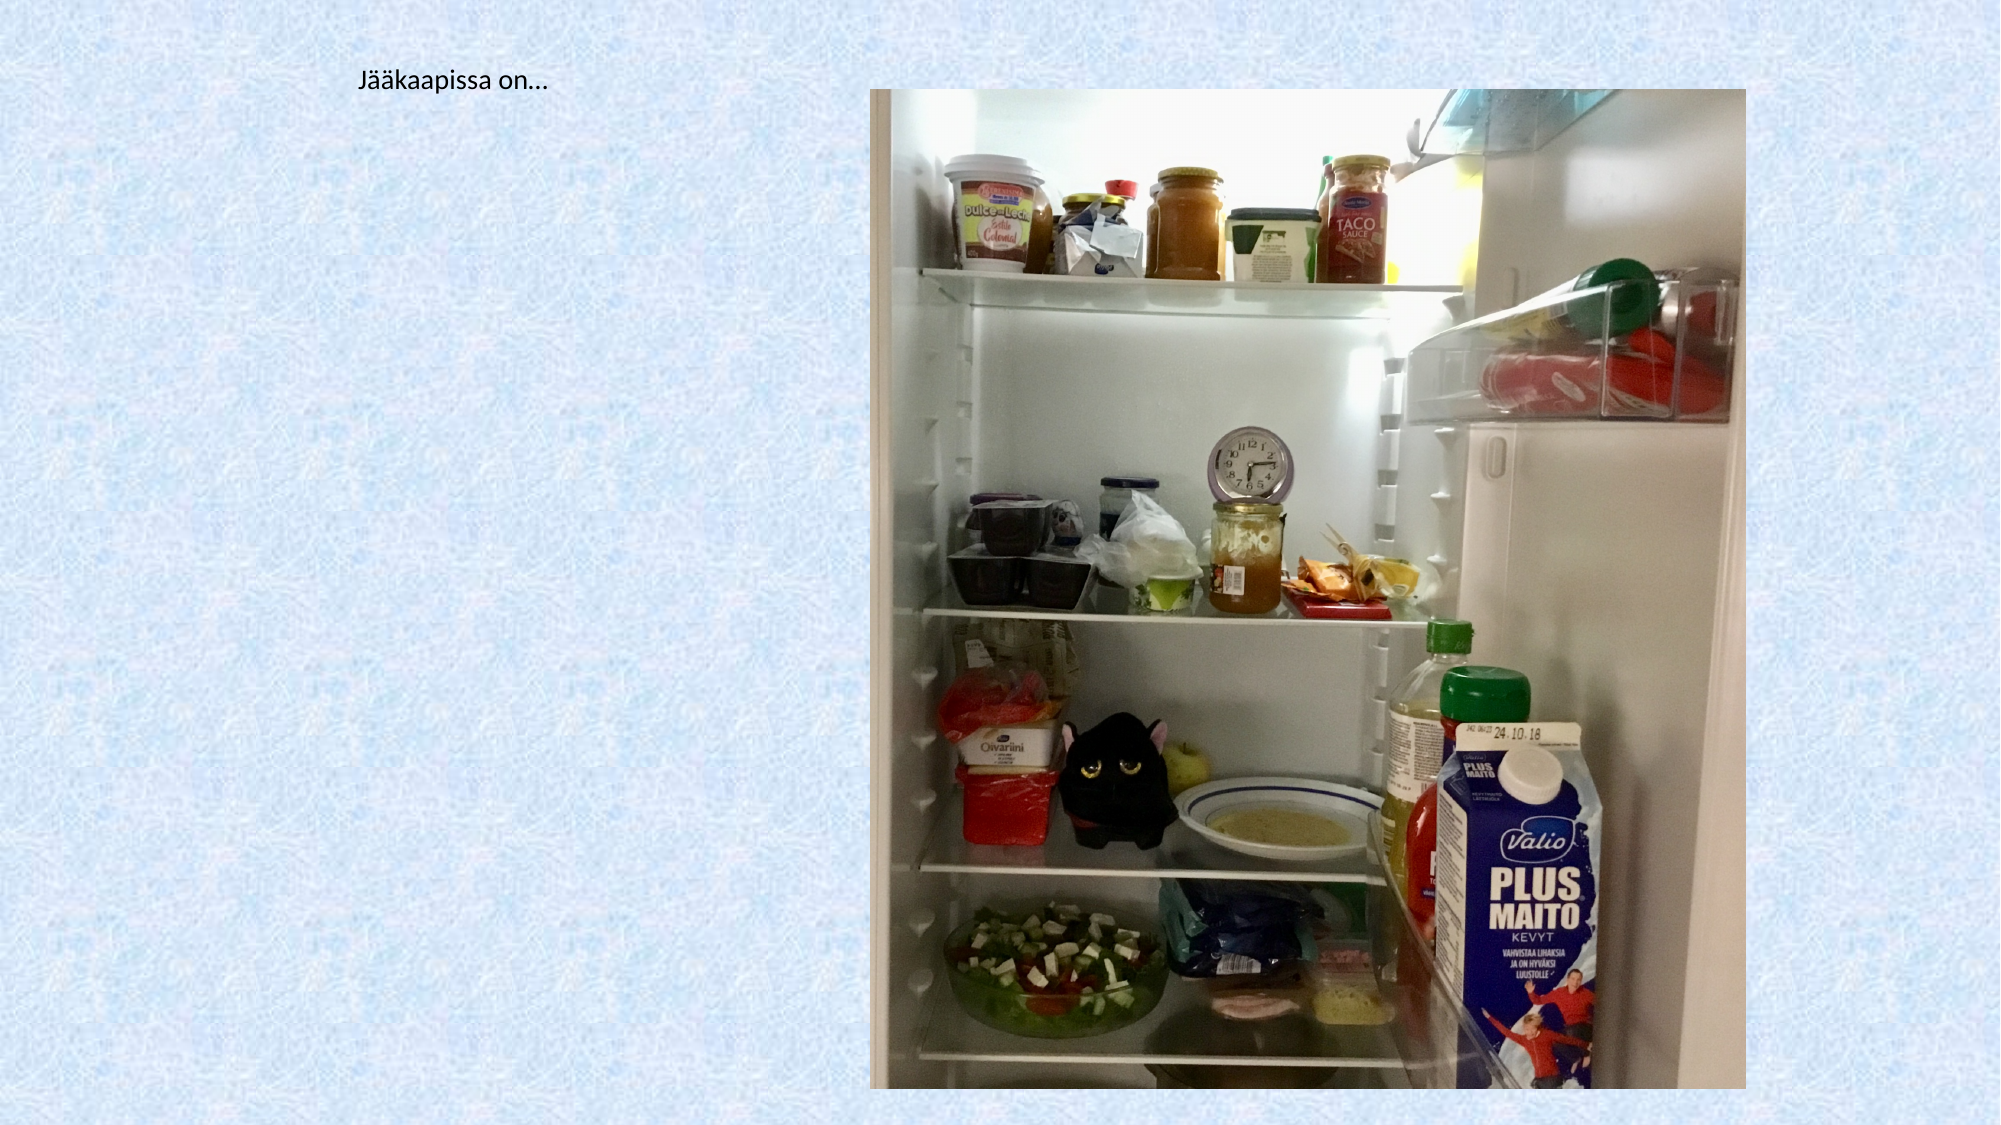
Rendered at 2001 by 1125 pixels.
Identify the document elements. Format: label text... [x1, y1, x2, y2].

title Jääkaapissa on… [56, 19, 850, 138]
picture [0, 0, 2001, 1125]
